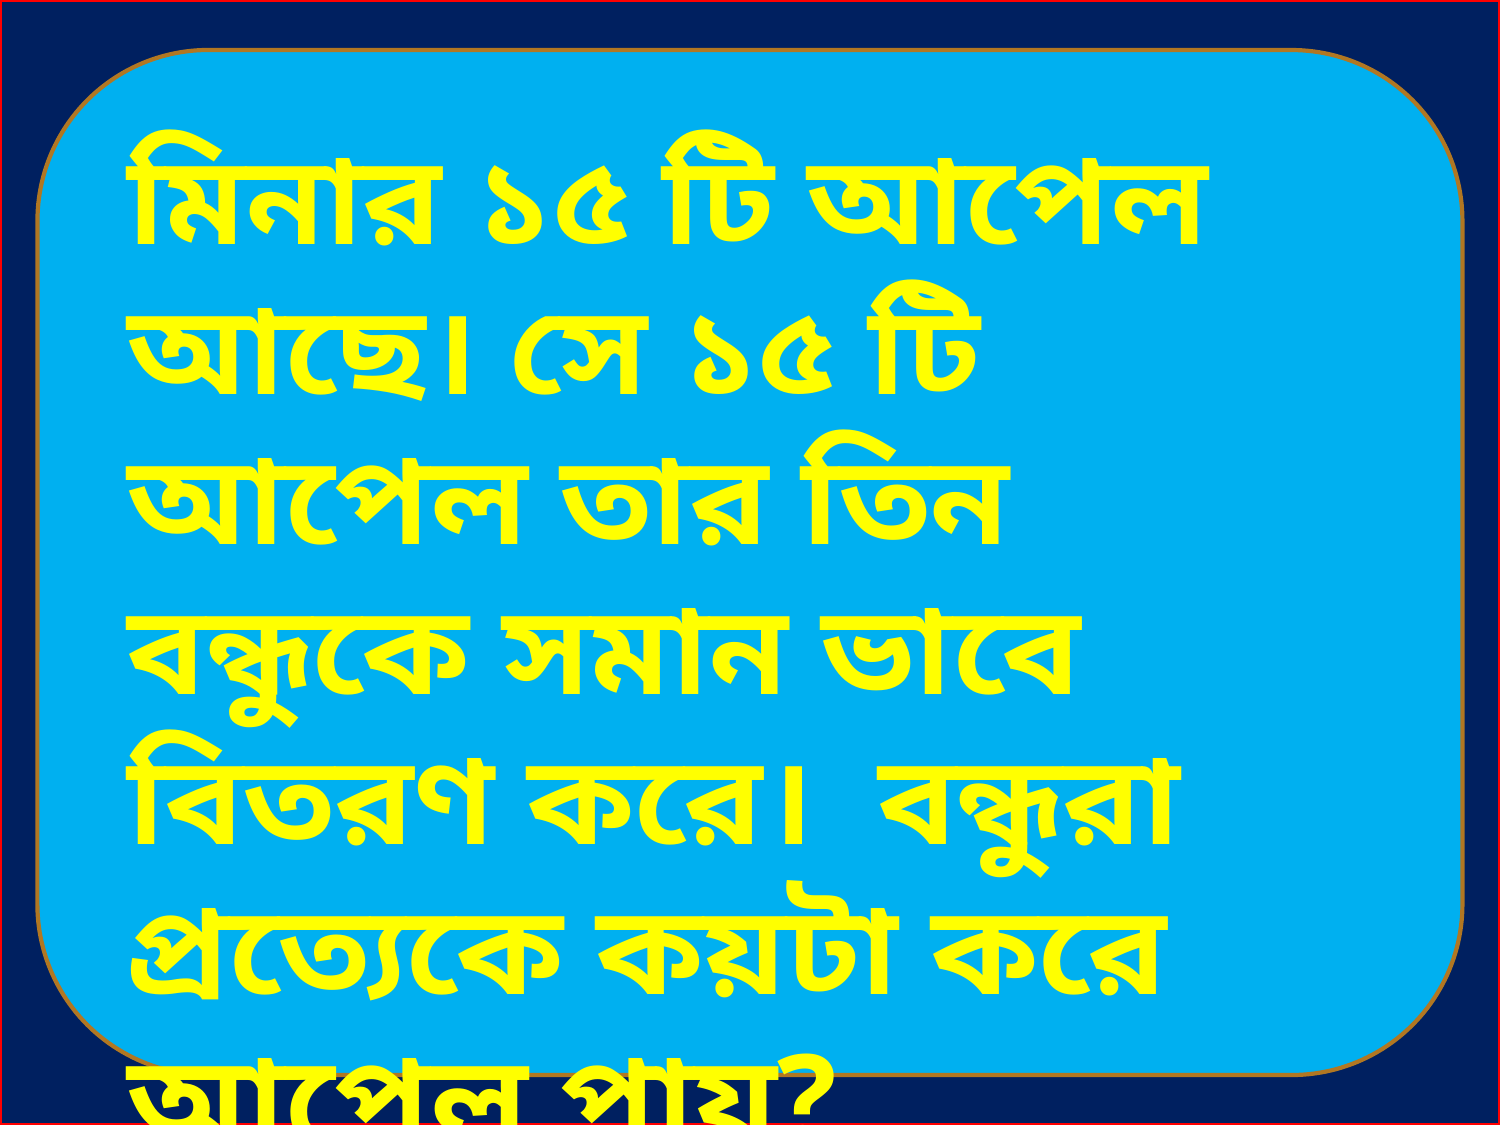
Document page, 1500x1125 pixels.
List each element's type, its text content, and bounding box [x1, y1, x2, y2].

text_box মিনার ১৫ টি আপেল আছে। সে ১৫ টি আপেল তার তিন বন্ধুকে সমান ভাবে বিতরণ করে। বন্ধুরা প্রত্যেকে কয়টা করে আপেল পায়? [112, 112, 1388, 1125]
text_box [0, 0, 1500, 1125]
text_box [35, 47, 1465, 1048]
